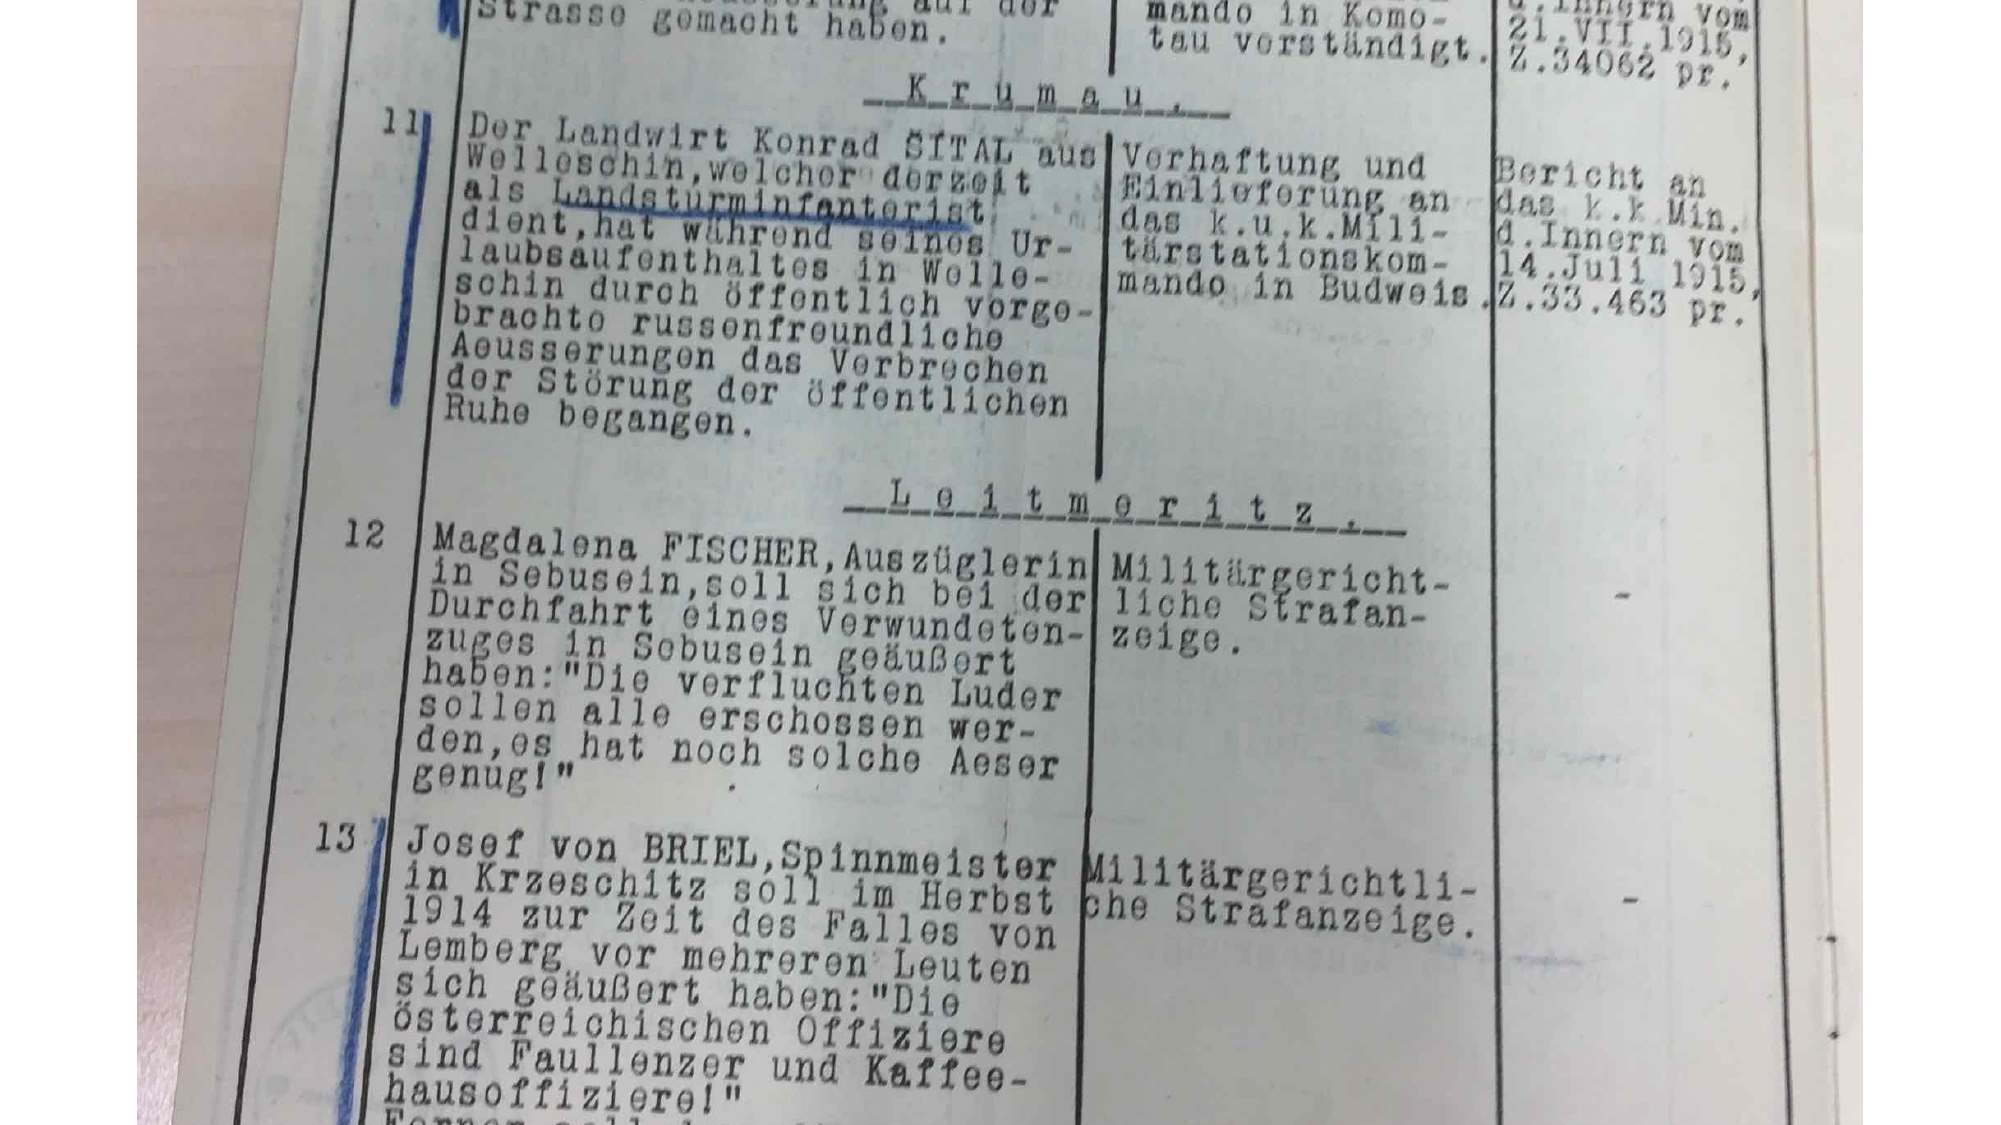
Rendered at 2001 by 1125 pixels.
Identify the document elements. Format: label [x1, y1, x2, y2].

picture [137, 0, 1863, 1125]
